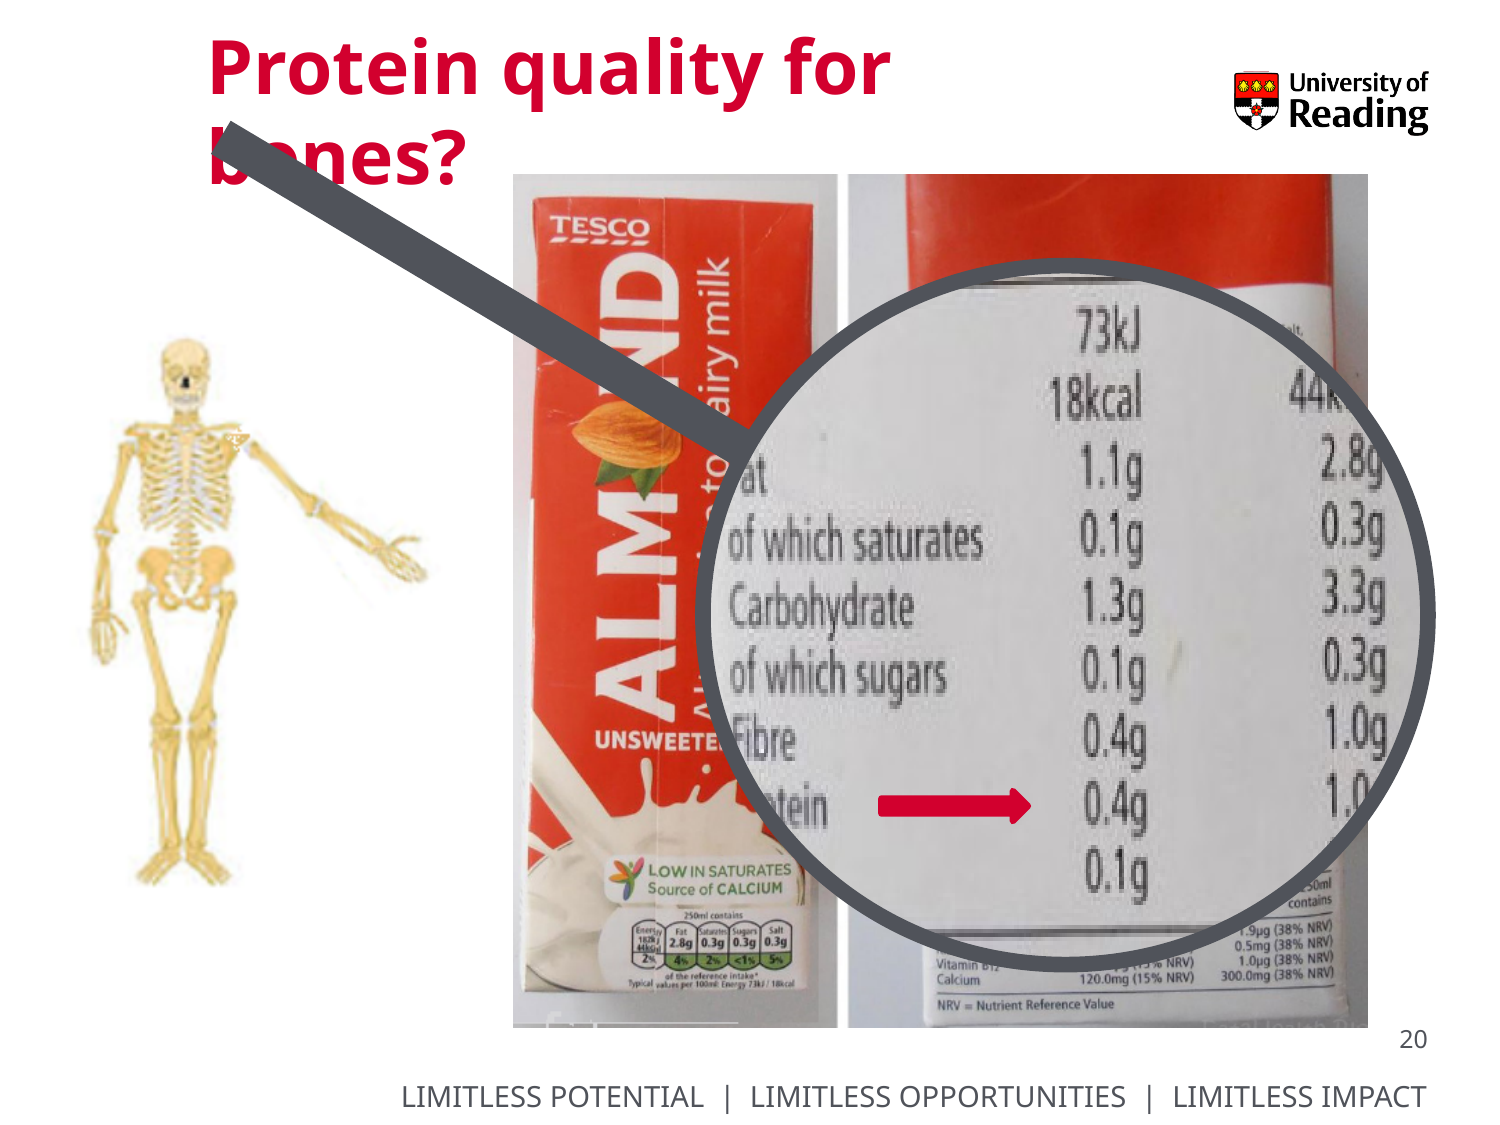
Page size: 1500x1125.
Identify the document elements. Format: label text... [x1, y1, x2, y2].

title Protein quality for bones? [206, 43, 941, 175]
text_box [220, 137, 1429, 965]
slide_number 20 [1316, 1023, 1428, 1065]
picture [62, 309, 220, 919]
picture [1234, 71, 1429, 136]
picture [513, 965, 1368, 1028]
